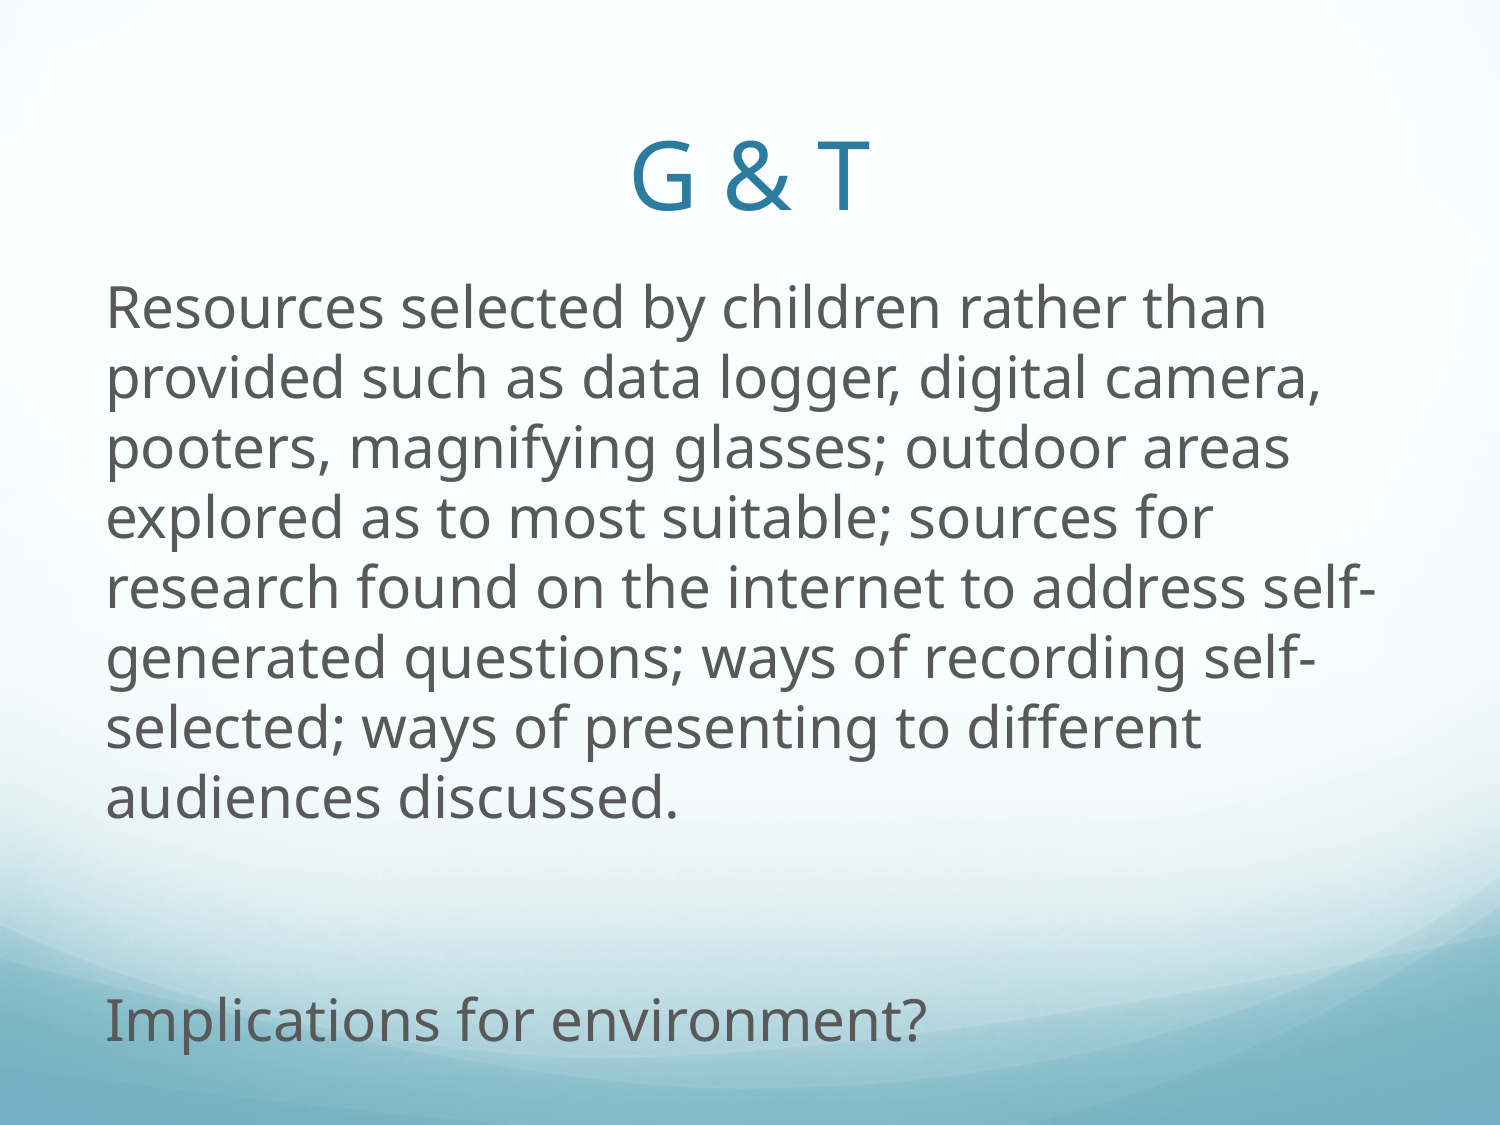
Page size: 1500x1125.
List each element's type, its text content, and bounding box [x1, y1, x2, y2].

list Resources selected by children rather than provided such as data logger, digital camera, pooters, magnifying glasses; outdoor areas explored as to most suitable; sources for research found on the internet to address self-generated questions; ways of recording self-selected; ways of presenting to different audiences discussed. Implications for environment? [90, 262, 1410, 975]
title G & T [90, 17, 1410, 237]
